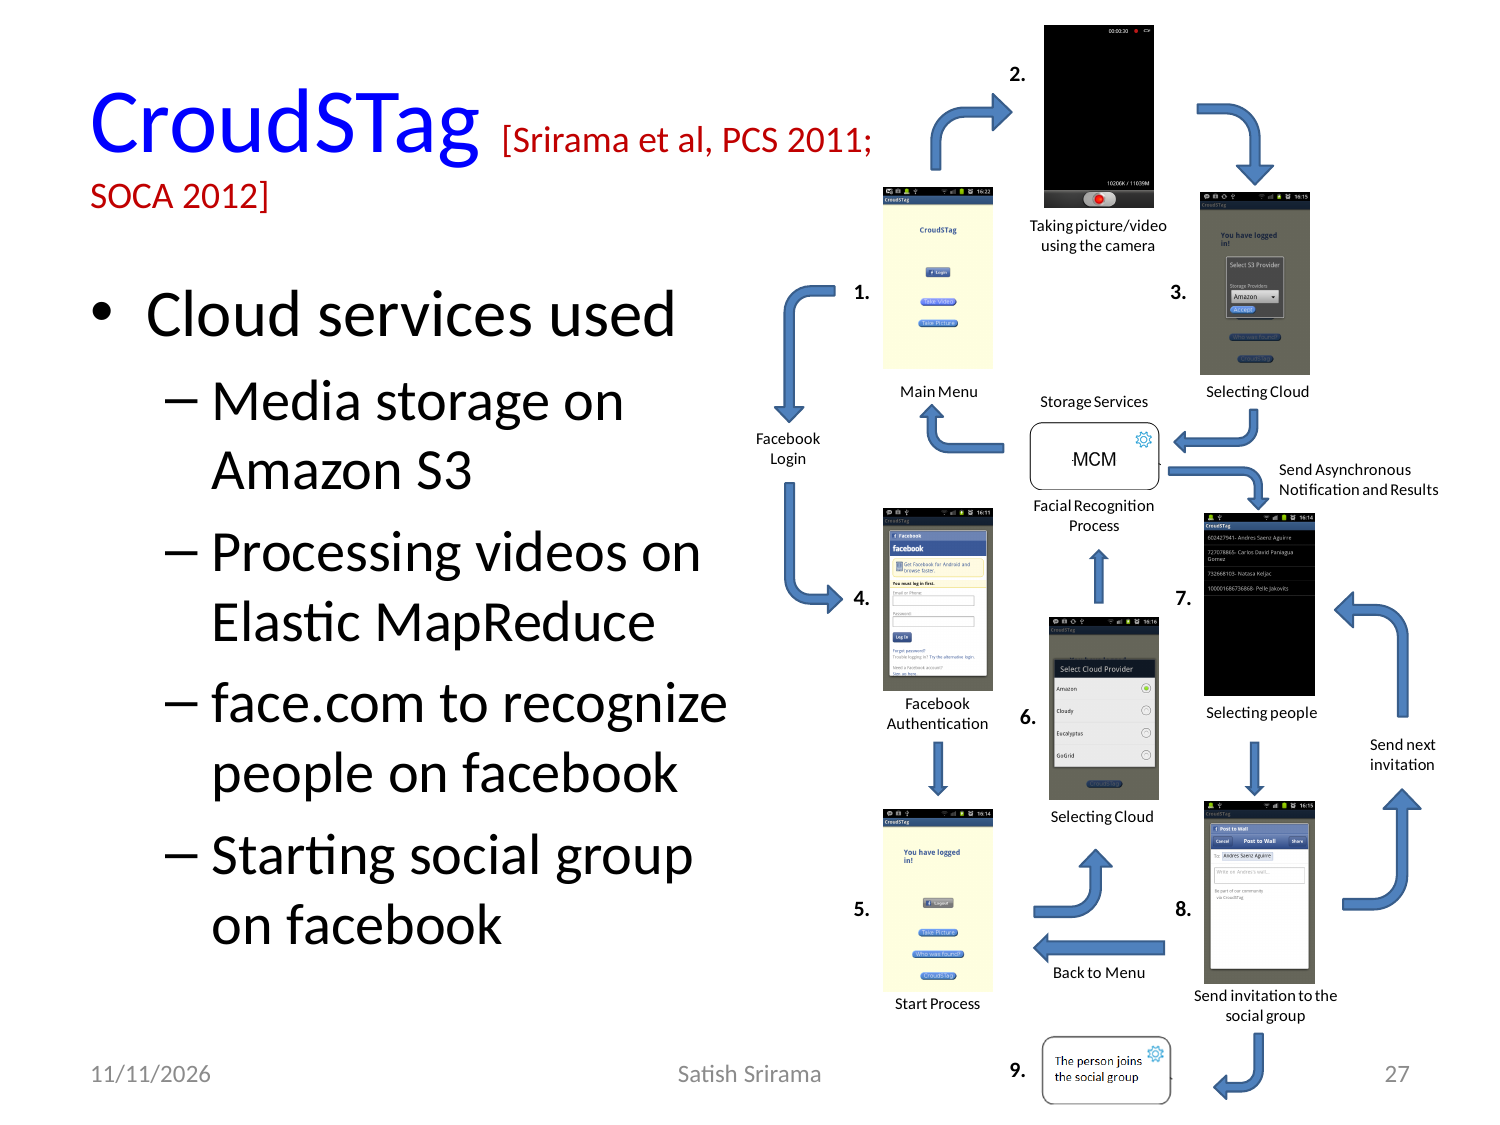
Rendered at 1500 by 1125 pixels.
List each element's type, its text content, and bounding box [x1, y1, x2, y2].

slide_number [75, 1042, 425, 1103]
title CroudSTag [Srirama et al, PCS 2011; SOCA 2012] [75, 45, 739, 233]
picture [744, 24, 1451, 1108]
list Cloud services used Media storage on Amazon S3 Processing videos on Elastic MapReduce face.com to recognize people on facebook Starting social group on facebook [75, 262, 739, 1005]
footer Satish Srirama [512, 1042, 739, 1103]
